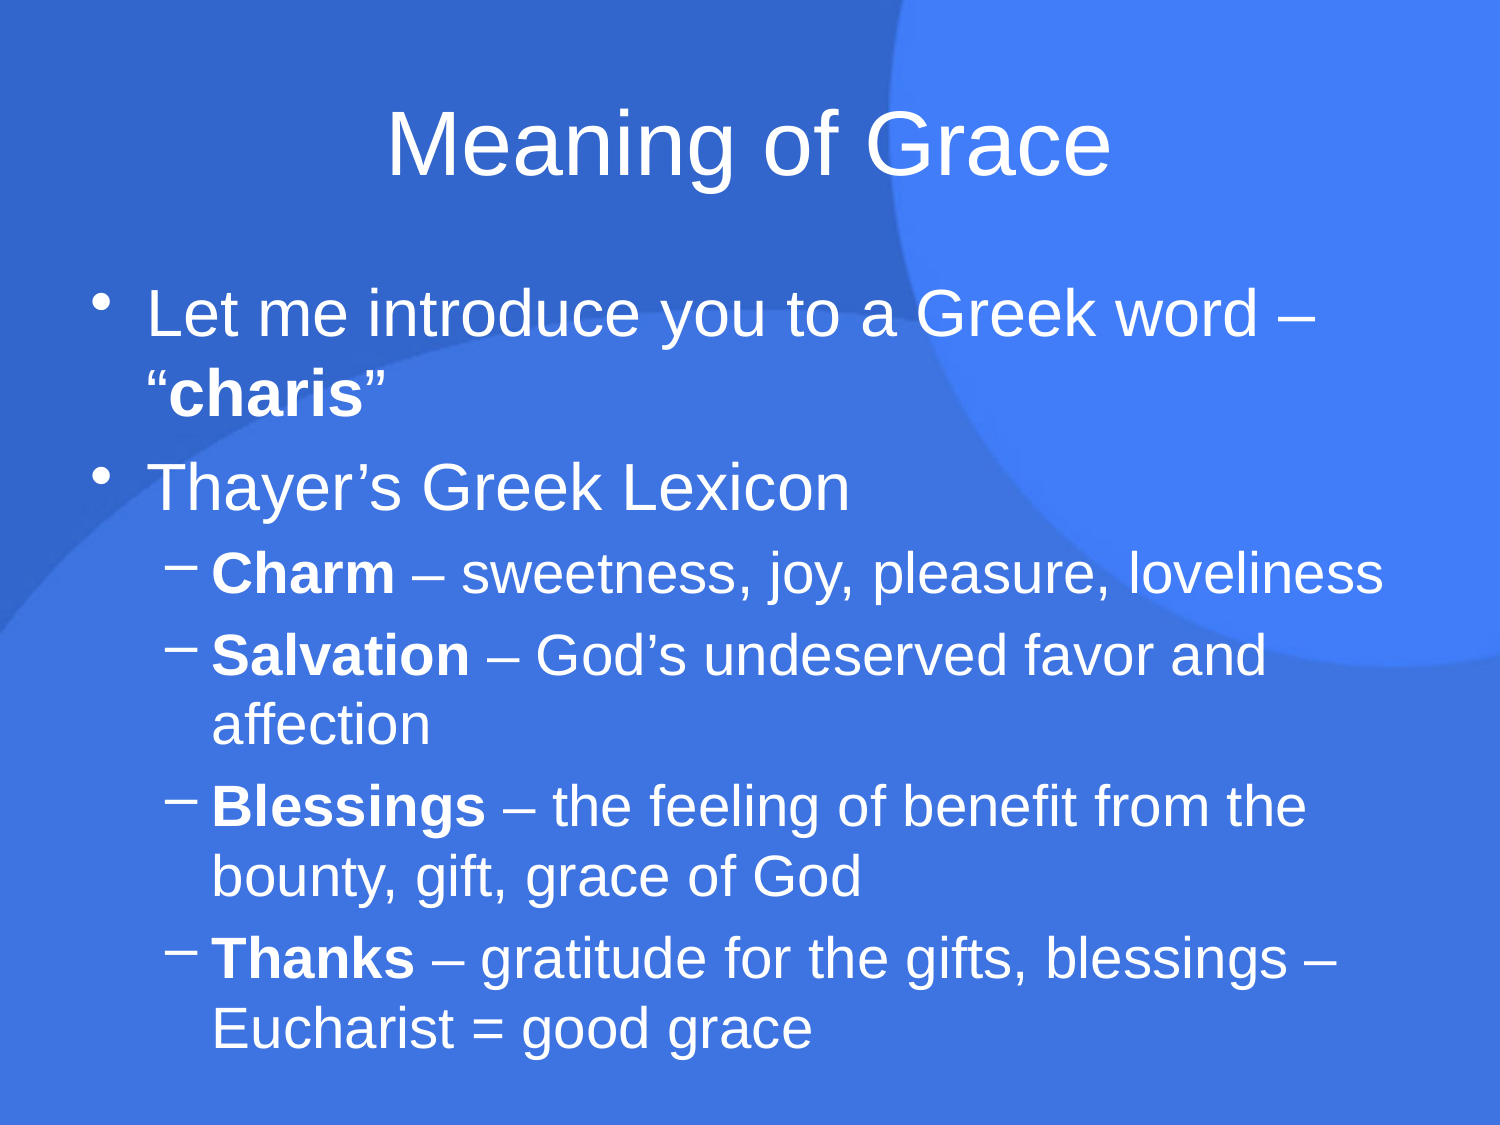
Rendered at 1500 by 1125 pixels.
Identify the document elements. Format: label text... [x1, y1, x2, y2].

title Meaning of Grace [74, 44, 1426, 233]
list Let me introduce you to a Greek word – “charis” Thayer’s Greek Lexicon Charm – sweetness, joy, pleasure, loveliness Salvation – God’s undeserved favor and affection Blessings – the feeling of benefit from the bounty, gift, grace of God Thanks – gratitude for the gifts, blessings – Eucharist = good grace [74, 262, 1426, 1006]
picture [0, 0, 1500, 1125]
